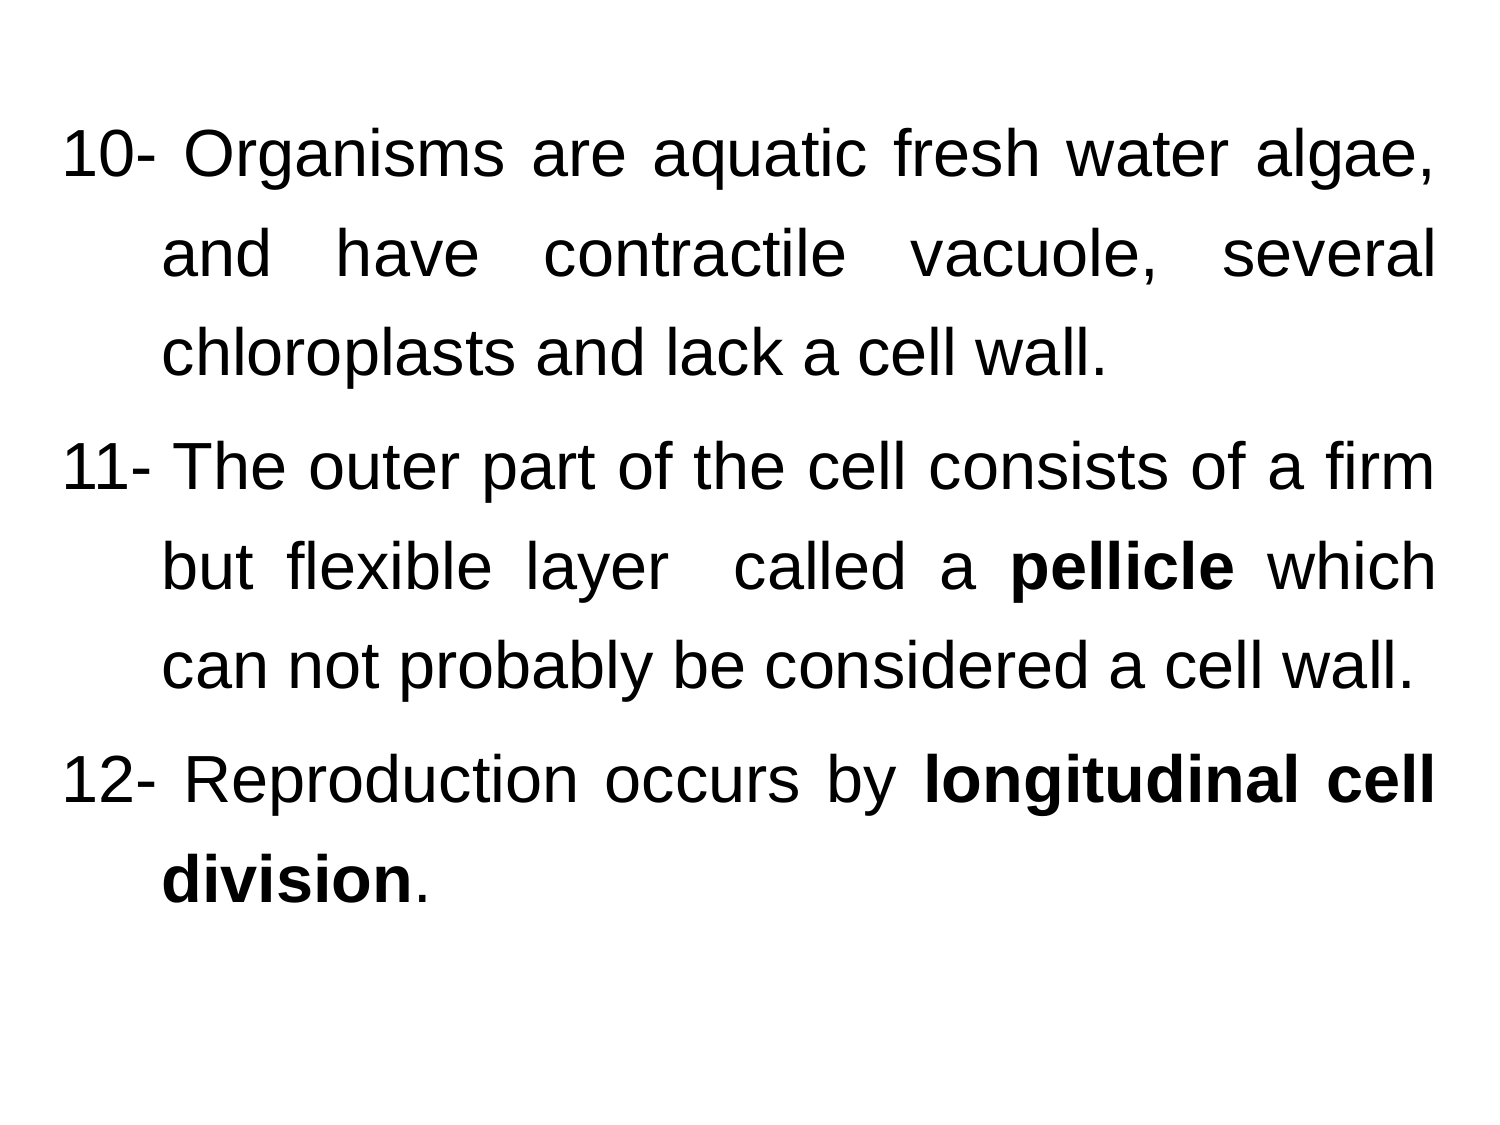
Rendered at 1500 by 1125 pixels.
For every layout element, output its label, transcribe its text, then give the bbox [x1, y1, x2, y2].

text_box 10- Organisms are aquatic fresh water algae, and have contractile vacuole, several chloroplasts and lack a cell wall. 11- The outer part of the cell consists of a firm but flexible layer called a pellicle which can not probably be considered a cell wall. 12- Reproduction occurs by longitudinal cell division. [46, 82, 1453, 961]
